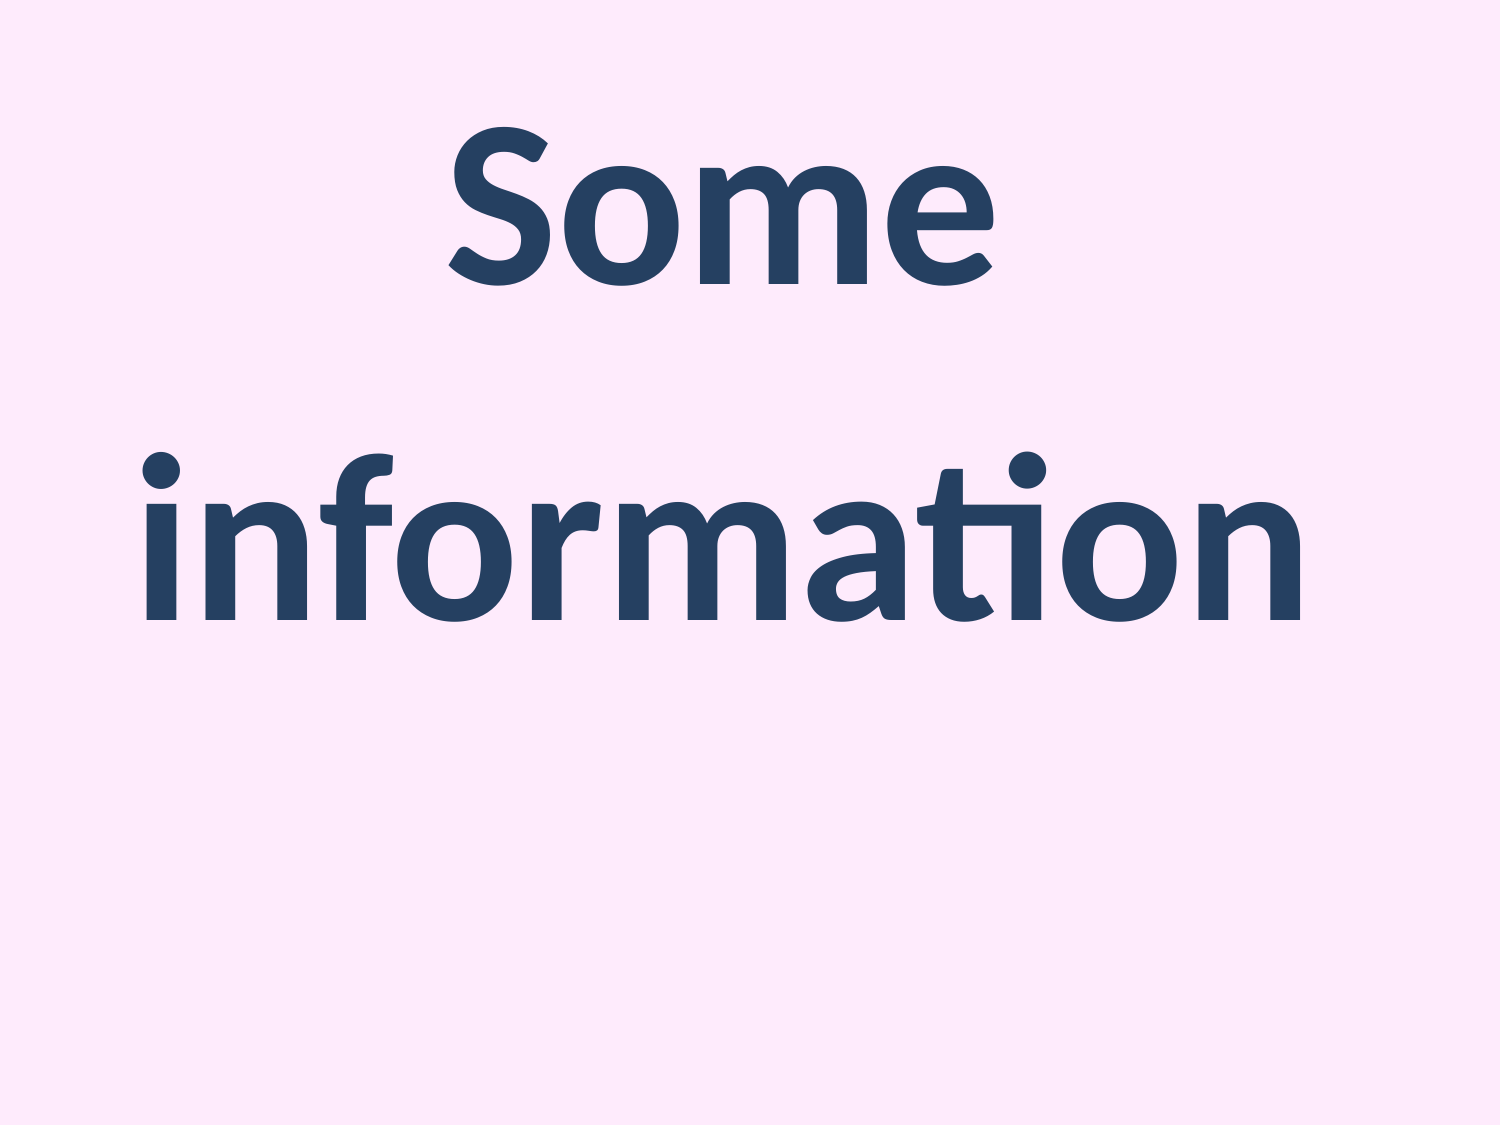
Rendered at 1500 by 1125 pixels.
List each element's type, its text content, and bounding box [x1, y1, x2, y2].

list Some information [75, 37, 1425, 1075]
